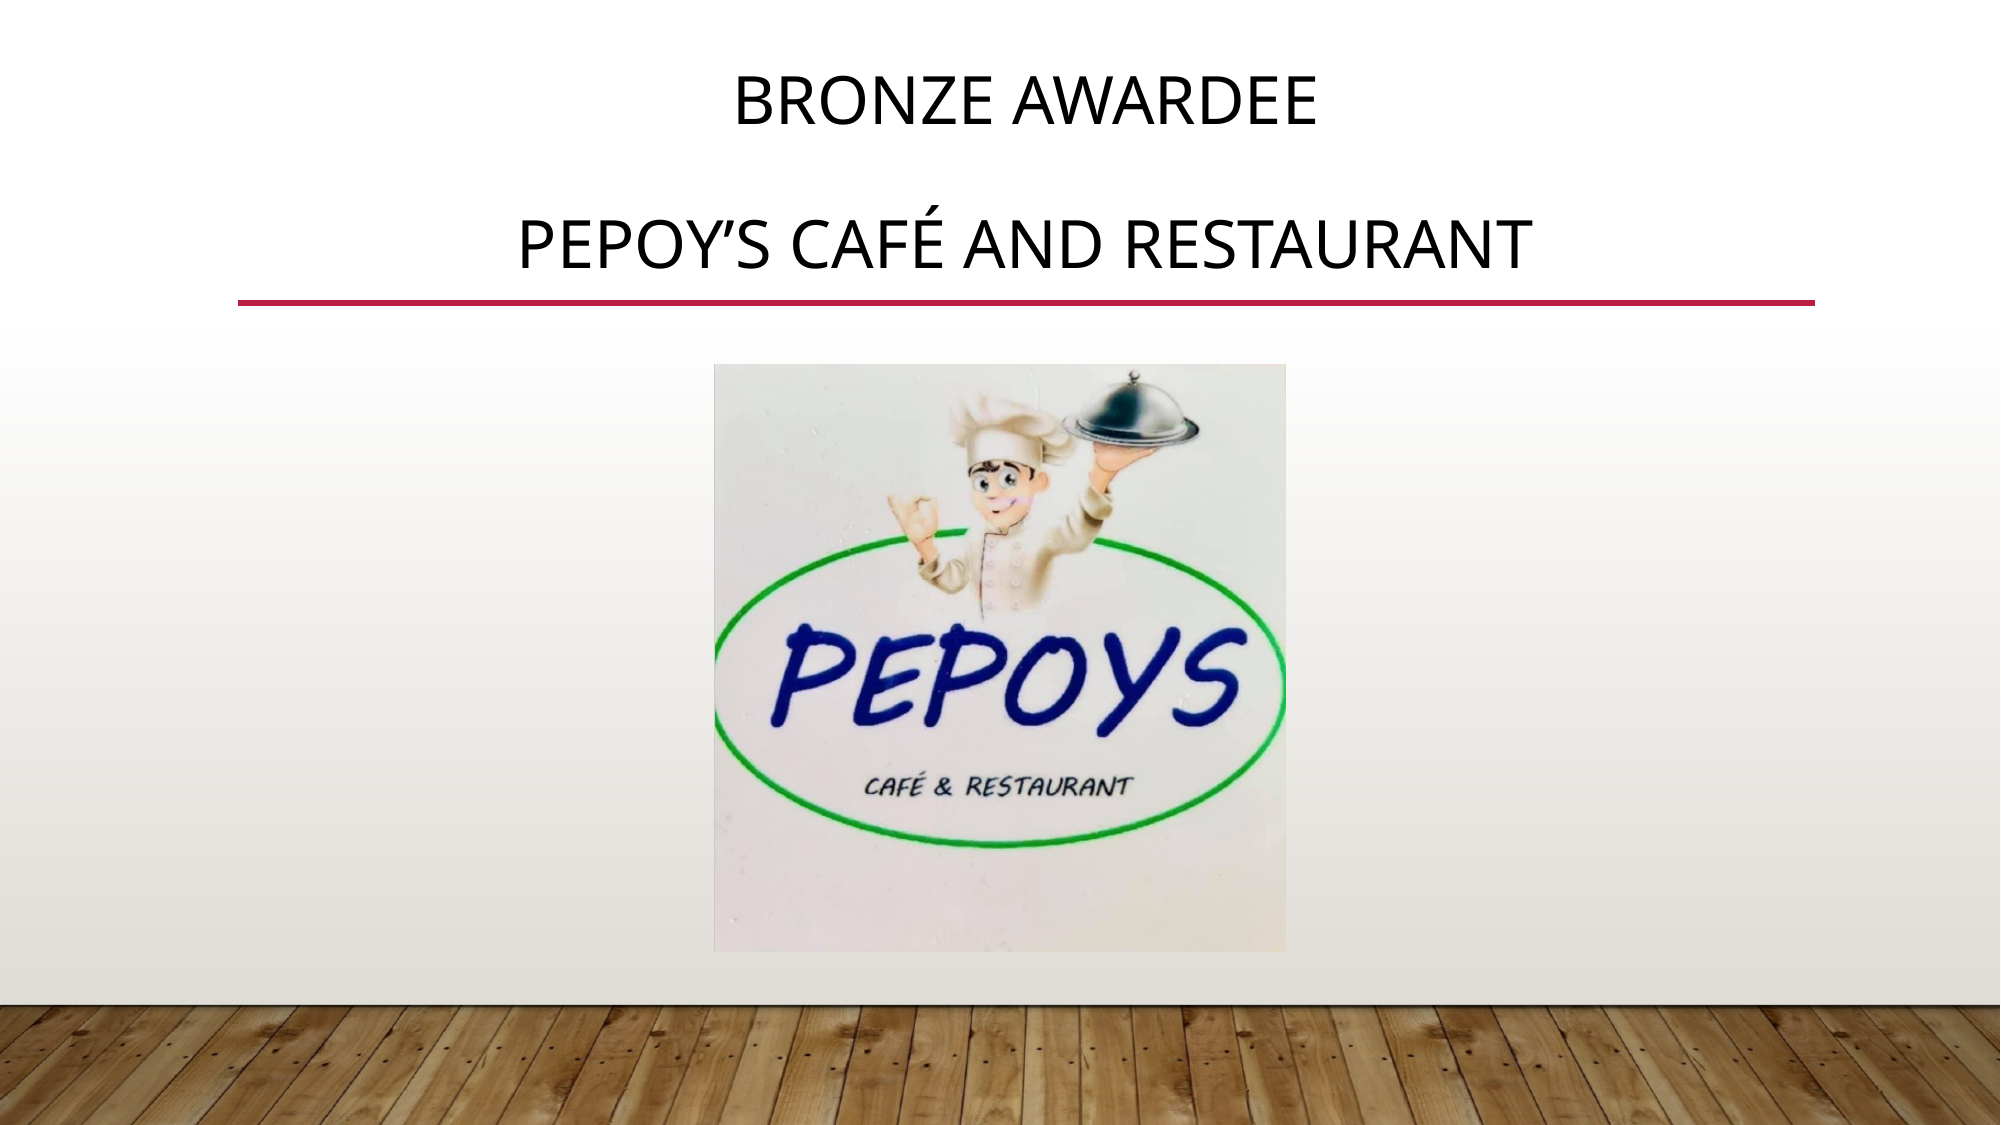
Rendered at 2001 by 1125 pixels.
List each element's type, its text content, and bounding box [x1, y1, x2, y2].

title BRONZE AWARDEE Pepoy’s café and restaurant [238, 59, 1814, 310]
picture [0, 1005, 2000, 1125]
picture [714, 363, 1286, 953]
